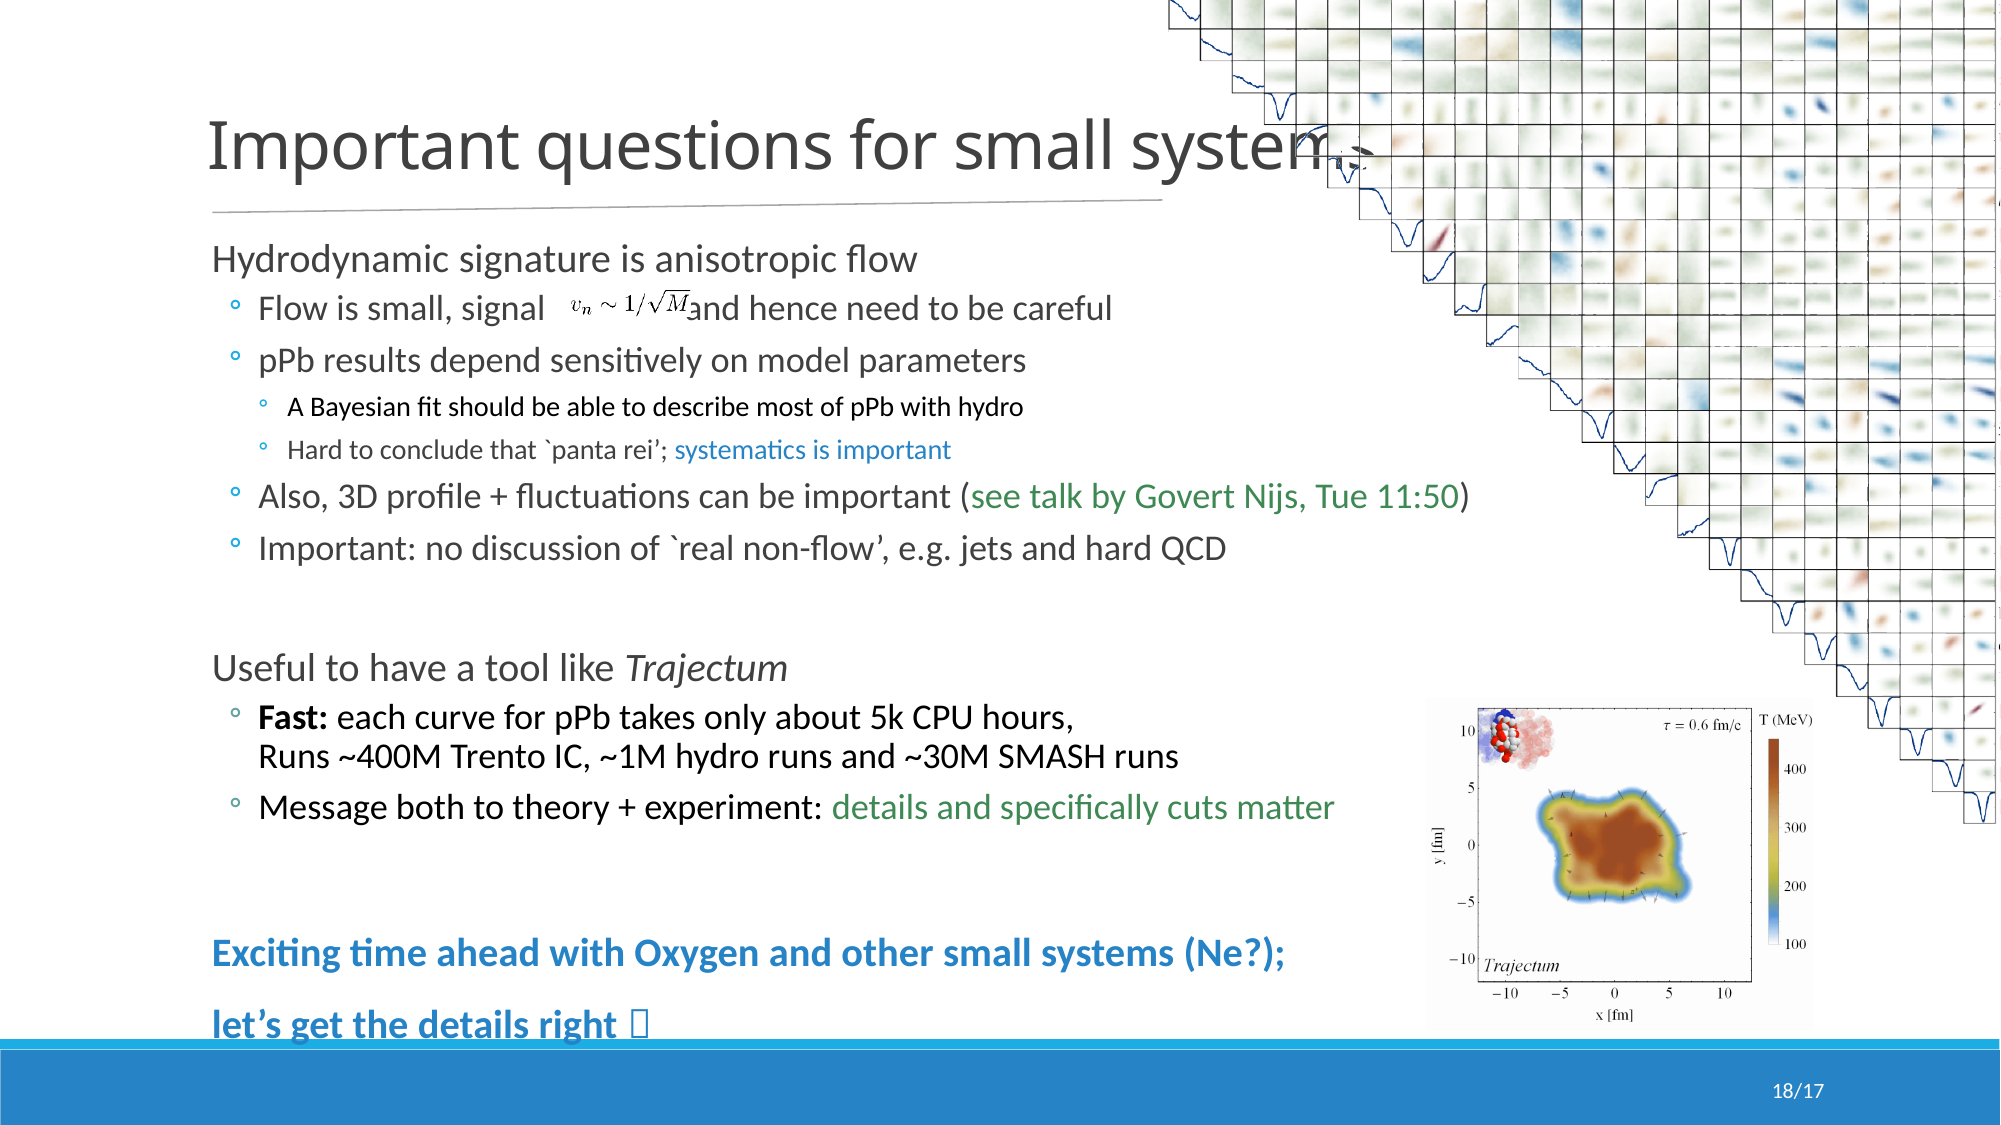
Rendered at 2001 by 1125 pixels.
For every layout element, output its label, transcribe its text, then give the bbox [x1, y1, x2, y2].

title Important questions for small systems [192, 40, 1159, 191]
picture [1161, 0, 2001, 825]
list Hydrodynamic signature is anisotropic flow Flow is small, signal and hence need to be careful pPb results depend sensitively on model parameters A Bayesian fit should be able to describe most of pPb with hydro Hard to conclude that `panta rei’; systematics is important Also, 3D profile + fluctuations can be important (see talk by Govert Nijs, Tue 11:50) Important: no discussion of `real non-flow’, e.g. jets and hard QCD Useful to have a tool like Trajectum Fast: each curve for pPb takes only about 5k CPU hours, Runs ~400M Trento IC, ~1M hydro runs and ~30M SMASH runs Message both to theory + experiment: details and specifically cuts matter Exciting time ahead with Oxygen and other small systems (Ne?); let’s get the details right  [197, 230, 1824, 1060]
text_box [211, 199, 1159, 213]
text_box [1424, 833, 1815, 1032]
picture [568, 289, 691, 318]
slide_number 18/17 [1624, 1059, 1840, 1120]
